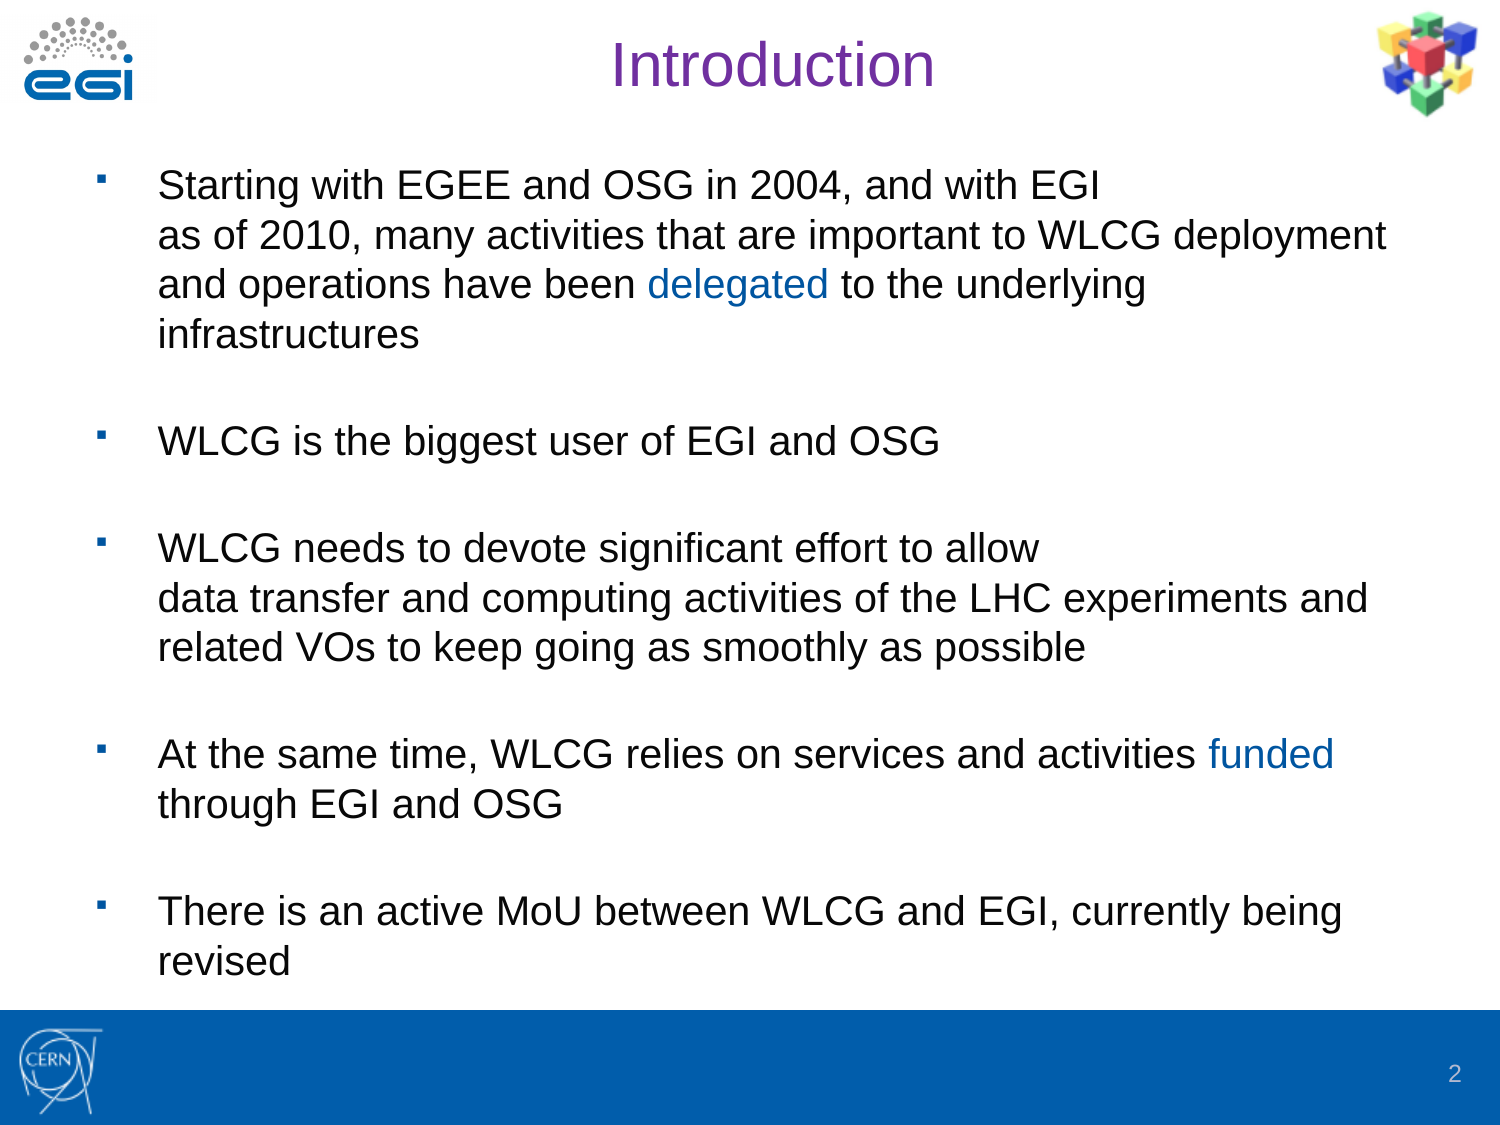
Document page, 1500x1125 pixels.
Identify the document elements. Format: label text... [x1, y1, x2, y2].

slide_number 2 [1394, 1042, 1477, 1103]
list Starting with EGEE and OSG in 2004, and with EGI as of 2010, many activities that are important to WLCG deployment and operations have been delegated to the underlying infrastructures WLCG is the biggest user of EGI and OSG WLCG needs to devote significant effort to allow data transfer and computing activities of the LHC experiments and related VOs to keep going as smoothly as possible At the same time, WLCG relies on services and activities funded through EGI and OSG There is an active MoU between WLCG and EGI, currently being revised [75, 150, 1425, 993]
picture [1355, 0, 1500, 129]
title Introduction [192, 3, 1356, 119]
picture [0, 14, 157, 103]
